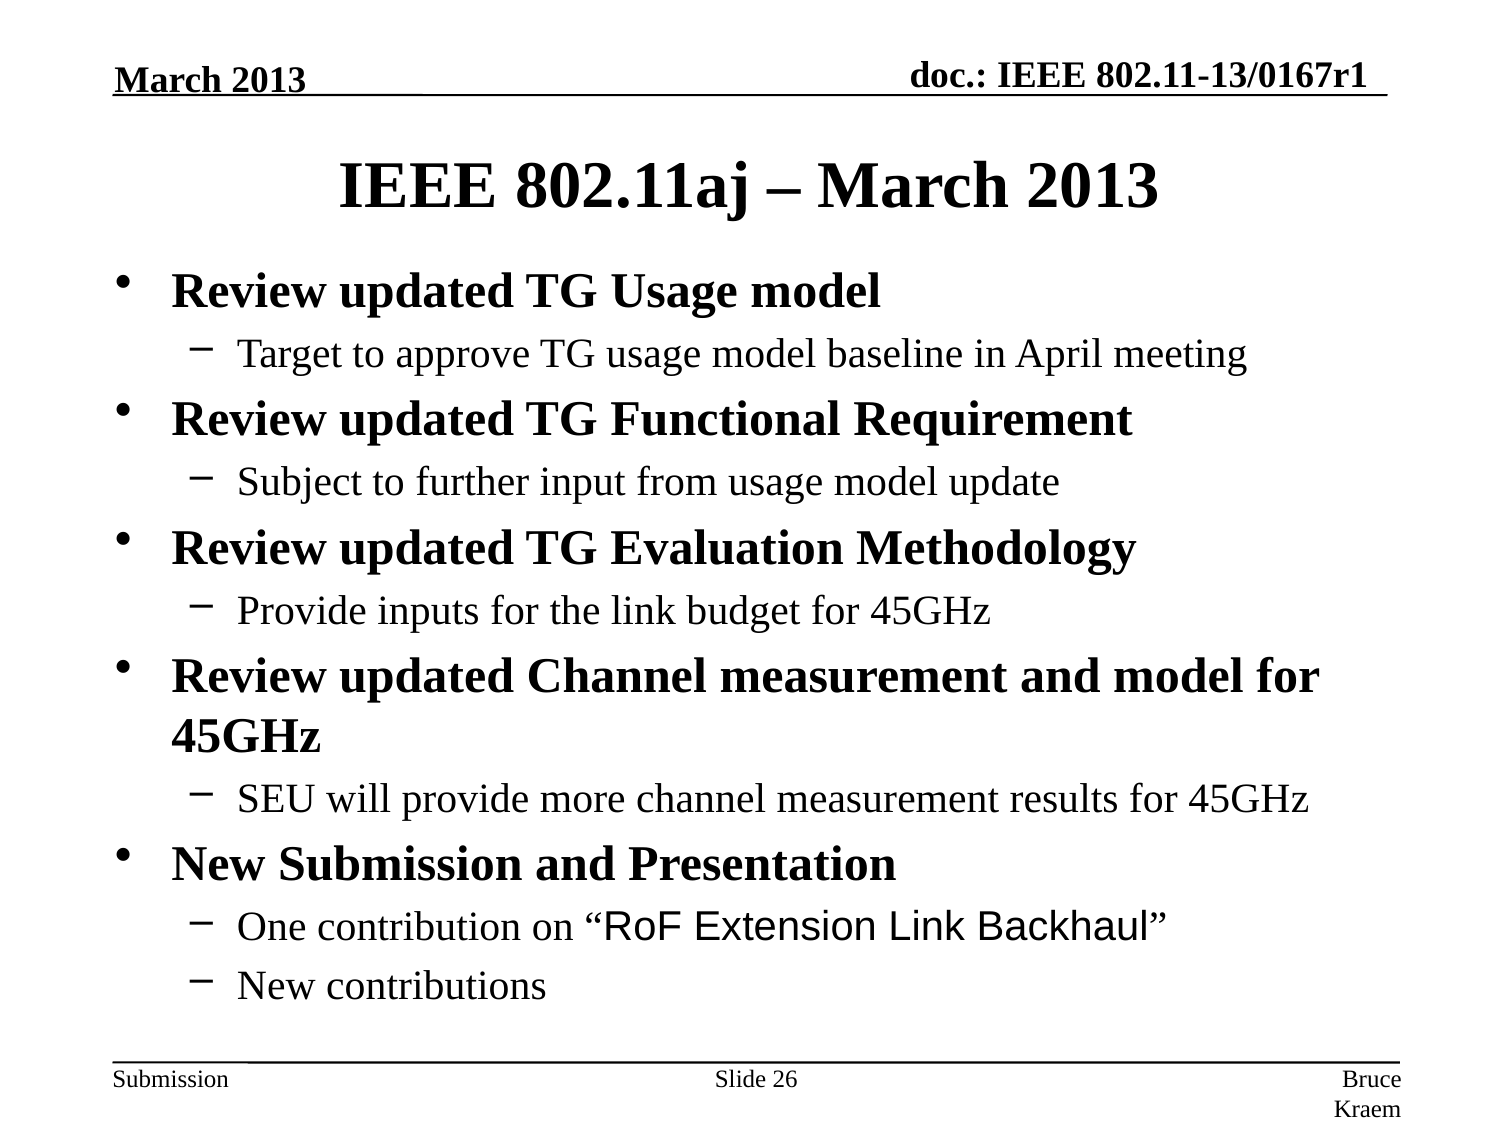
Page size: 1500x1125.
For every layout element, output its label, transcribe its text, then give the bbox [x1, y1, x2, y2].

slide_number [114, 54, 309, 101]
footer Bruce Kraemer (Marvell) [1325, 1062, 1402, 1093]
list Review updated TG Usage model Target to approve TG usage model baseline in April meeting Review updated TG Functional Requirement Subject to further input from usage model update Review updated TG Evaluation Methodology Provide inputs for the link budget for 45GHz Review updated Channel measurement and model for 45GHz SEU will provide more channel measurement results for 45GHz New Submission and Presentation One contribution on “RoF Extension Link Backhaul” New contributions [99, 249, 1438, 1038]
slide_number Slide 26 [712, 1062, 800, 1093]
title IEEE 802.11aj – March 2013 [112, 112, 1388, 249]
